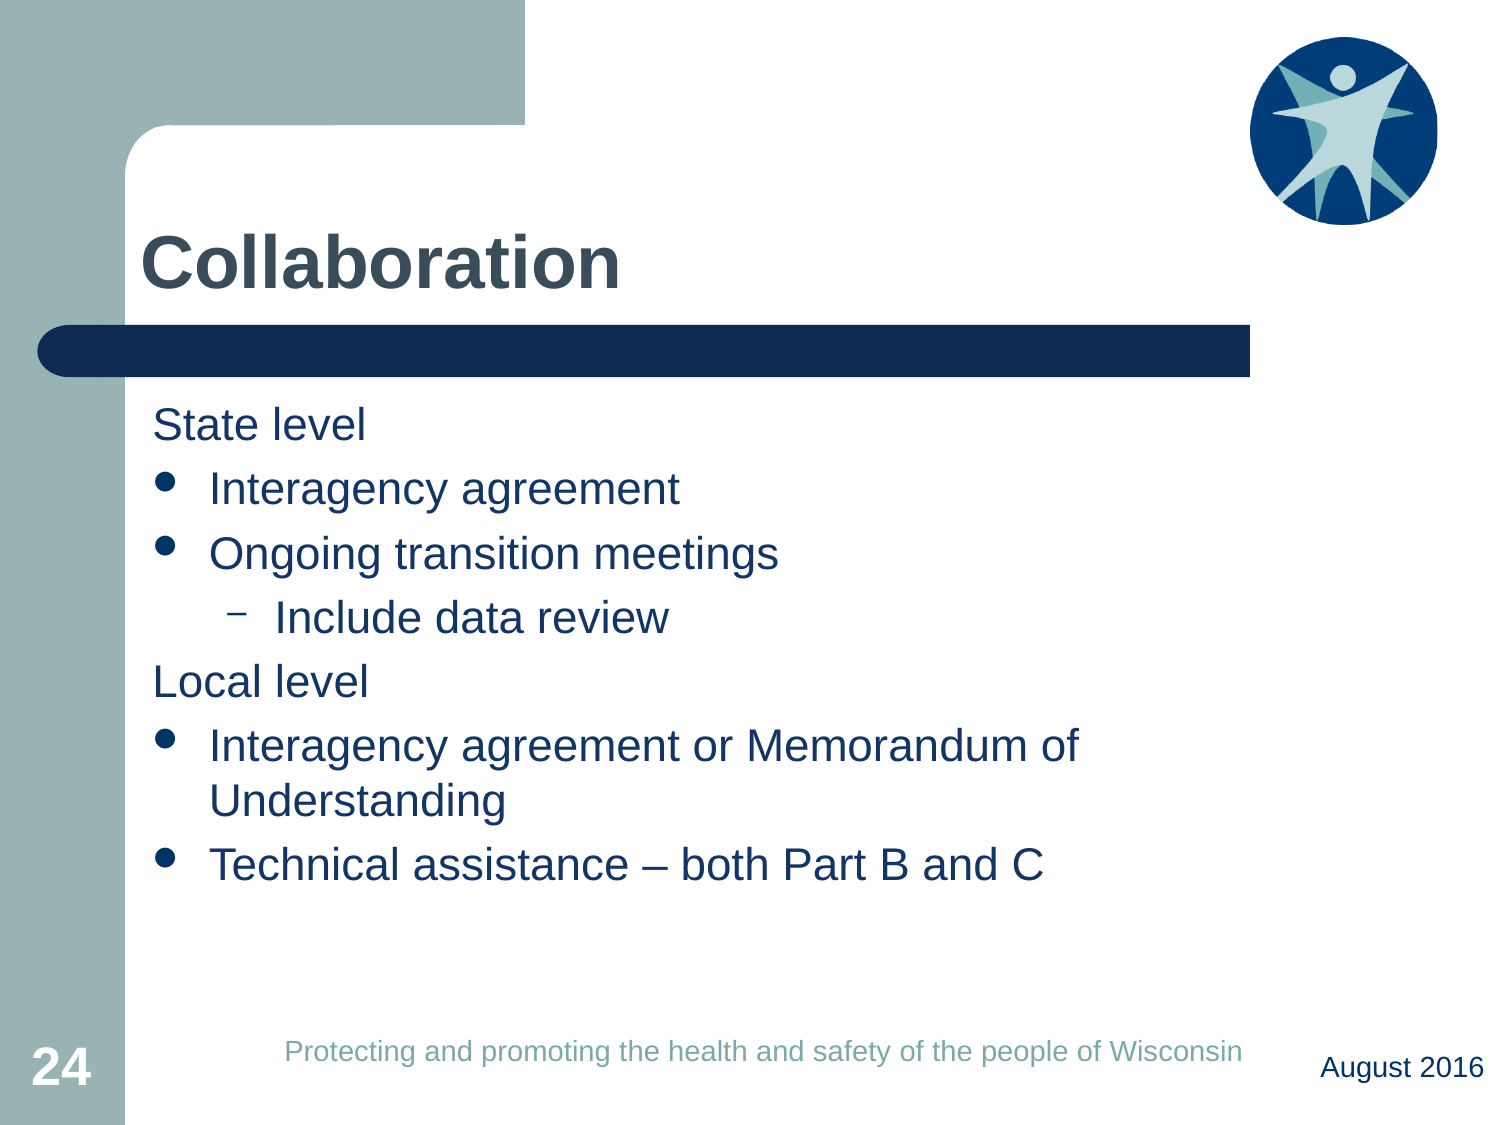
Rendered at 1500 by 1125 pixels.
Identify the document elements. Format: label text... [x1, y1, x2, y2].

footer Protecting and promoting the health and safety of the people of Wisconsin [262, 1025, 1275, 1075]
slide_number 24 [13, 1023, 111, 1105]
list State level Interagency agreement Ongoing transition meetings Include data review Local level Interagency agreement or Memorandum of Understanding Technical assistance – both Part B and C [137, 387, 1400, 999]
picture [1250, 37, 1438, 225]
title Collaboration [125, 125, 1425, 313]
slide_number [1150, 1012, 1500, 1091]
